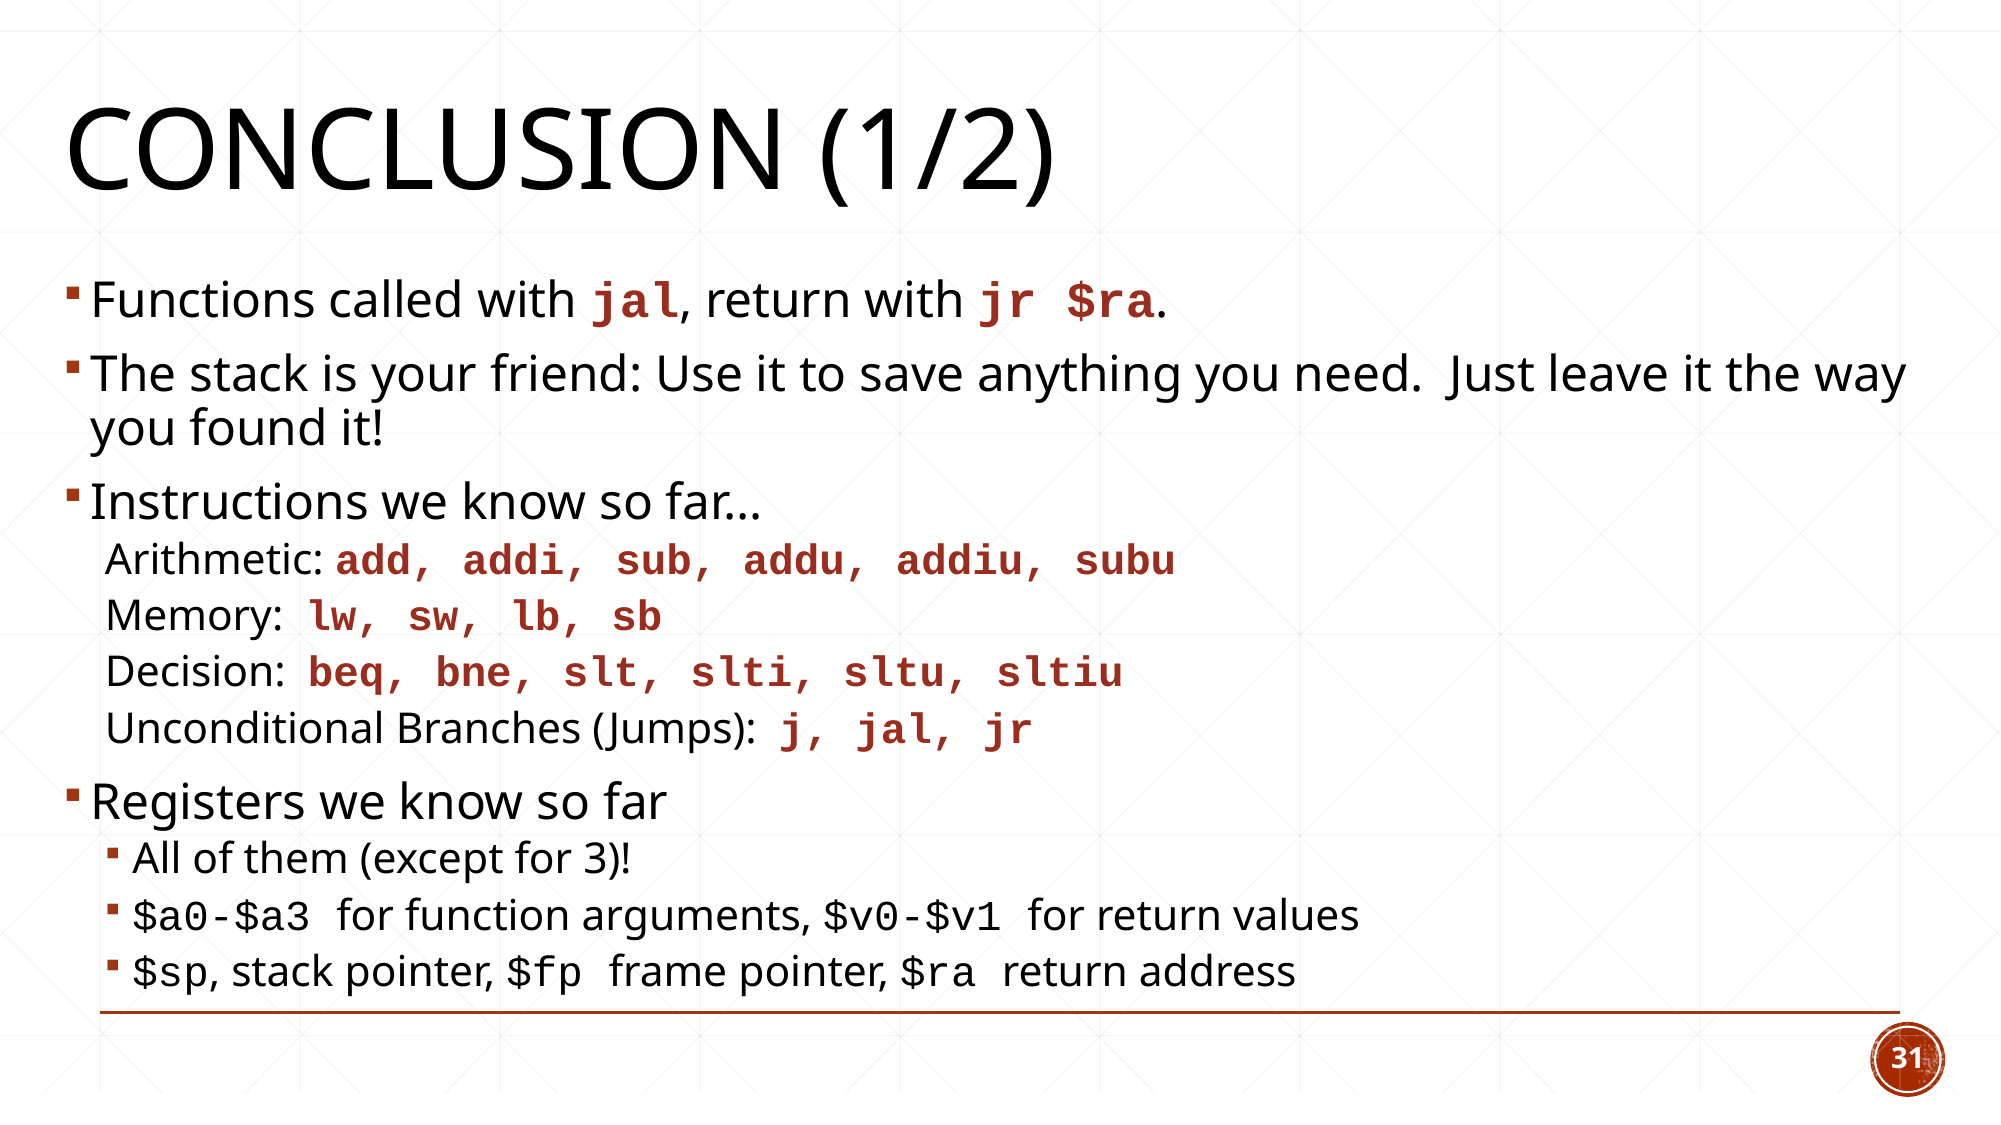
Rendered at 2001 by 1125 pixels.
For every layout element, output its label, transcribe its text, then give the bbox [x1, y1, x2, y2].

list Functions called with jal, return with jr $ra. The stack is your friend: Use it to save anything you need. Just leave it the way you found it! Instructions we know so far… Arithmetic: add, addi, sub, addu, addiu, subu Memory: lw, sw, lb, sb Decision: beq, bne, slt, slti, sltu, sltiu Unconditional Branches (Jumps): j, jal, jr Registers we know so far All of them (except for 3)! $a0-$a3 for function arguments, $v0-$v1 for return values $sp, stack pointer, $fp frame pointer, $ra return address [48, 266, 1961, 1010]
slide_number 31 [1855, 1028, 1961, 1089]
title Conclusion (1/2) [48, 52, 1961, 254]
